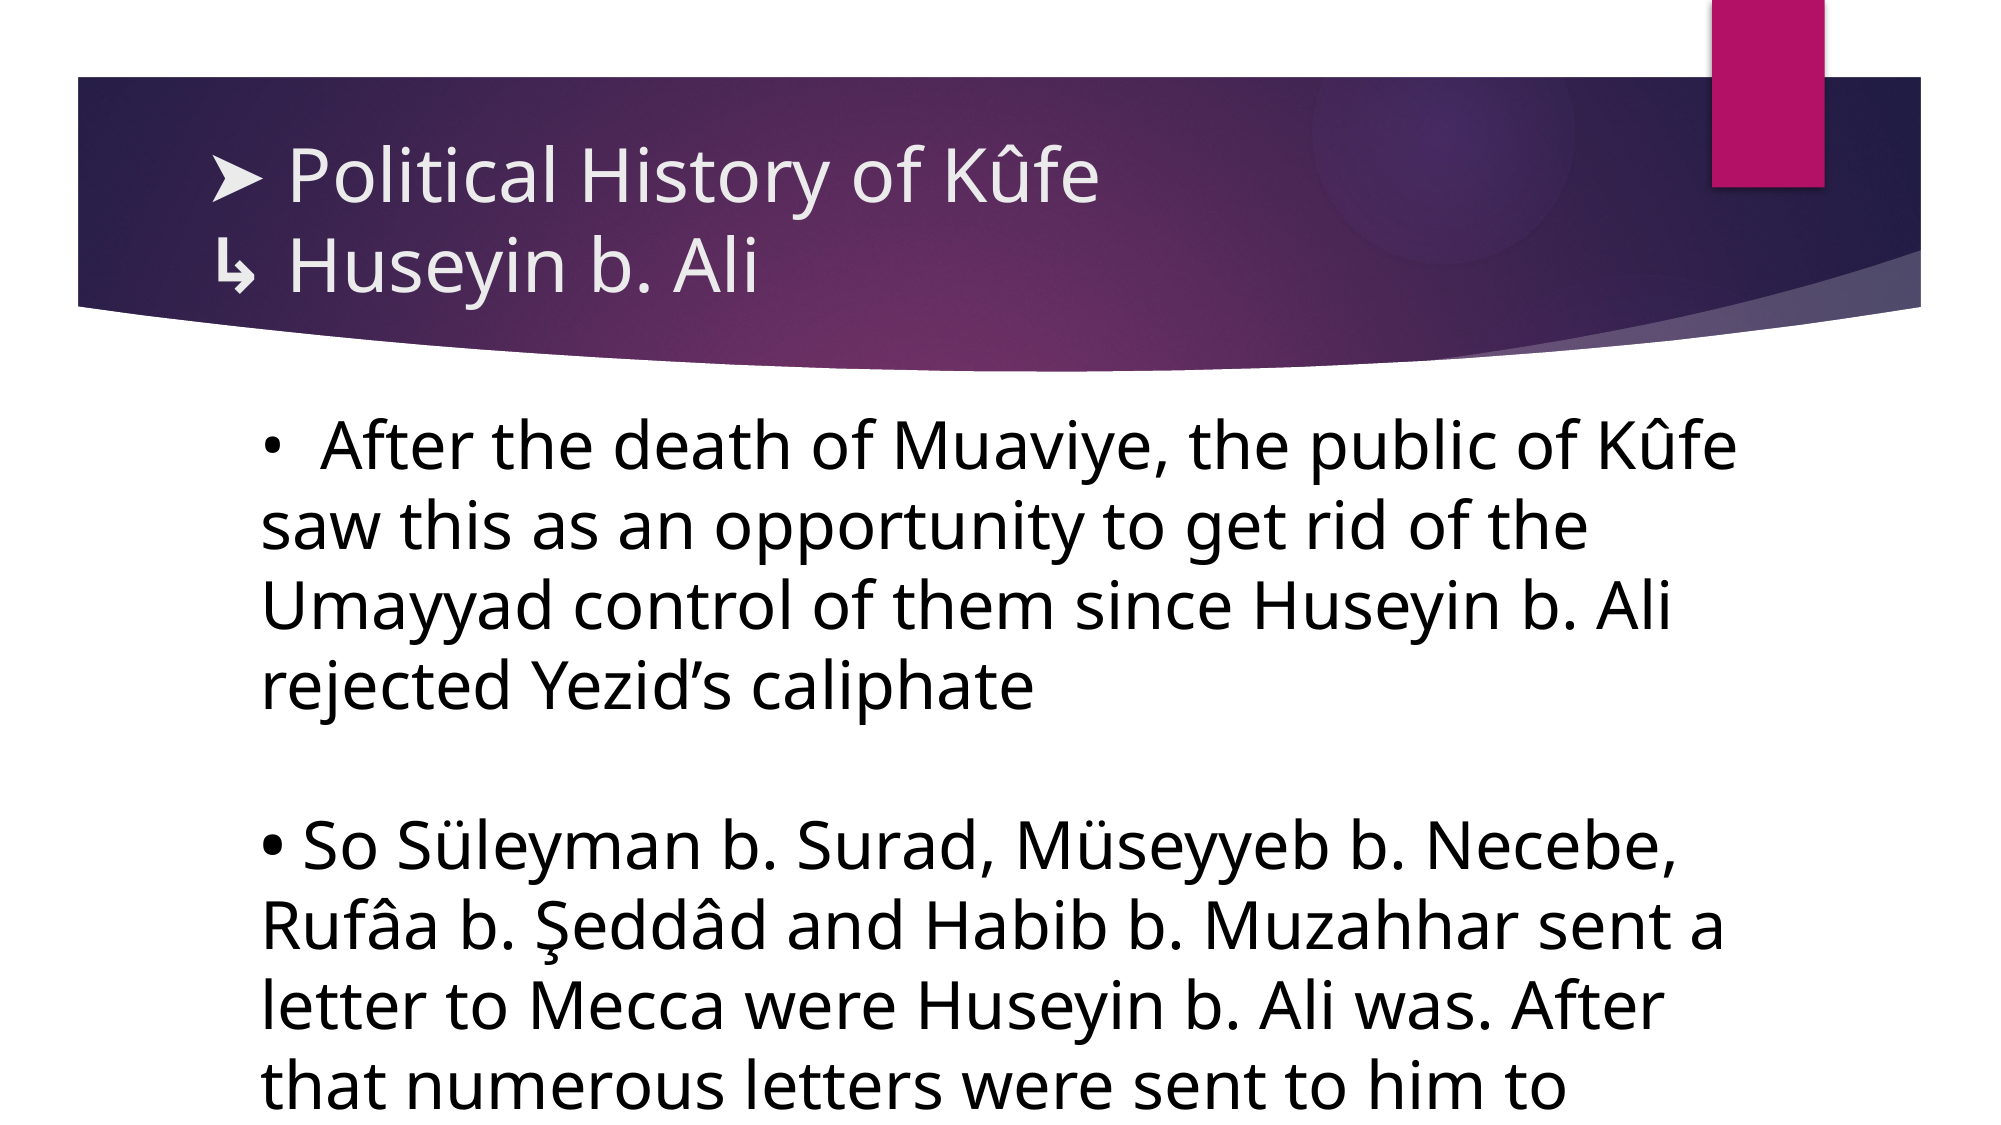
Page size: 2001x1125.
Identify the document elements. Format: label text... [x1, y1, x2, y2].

text_box • After the death of Muaviye, the public of Kûfe saw this as an opportunity to get rid of the Umayyad control of them since Huseyin b. Ali rejected Yezid’s caliphate • So Süleyman b. Surad, Müseyyeb b. Necebe, Rufâa b. Şeddâd and Habib b. Muzahhar sent a letter to Mecca were Huseyin b. Ali was. After that numerous letters were sent to him to persuade him coming to Kûfe [245, 395, 1796, 1125]
title ➤ Political History of Kûfe ↳ Huseyin b. Ali [189, 159, 1627, 276]
